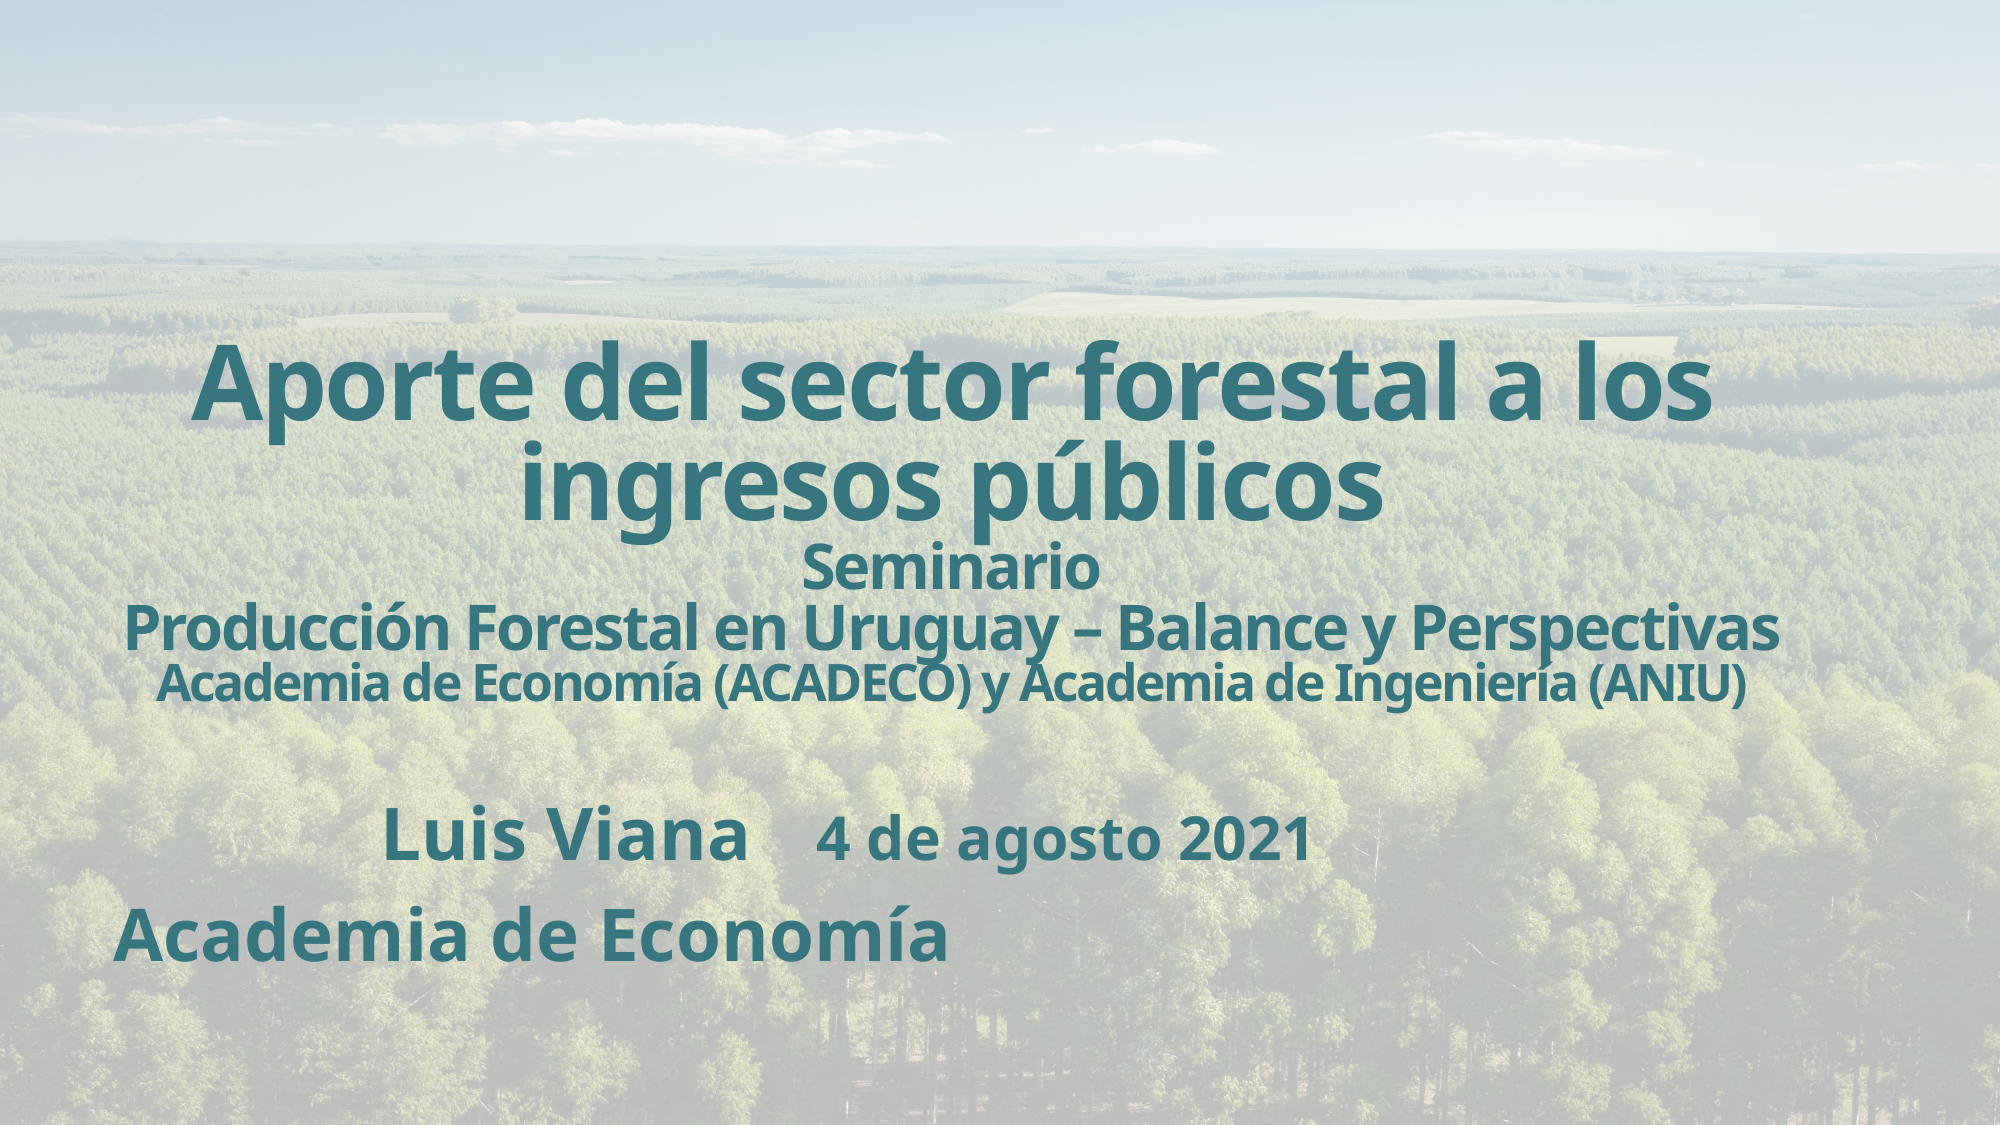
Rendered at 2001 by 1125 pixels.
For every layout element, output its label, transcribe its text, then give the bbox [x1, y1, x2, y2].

subtitle Luis Viana 4 de agosto 2021 Academia de Economía [98, 793, 1599, 1041]
title Aporte del sector forestal a los ingresos públicos Seminario Producción Forestal en Uruguay – Balance y Perspectivas Academia de Economía (ACADECO) y Academia de Ingeniería (ANIU) [67, 84, 1837, 782]
